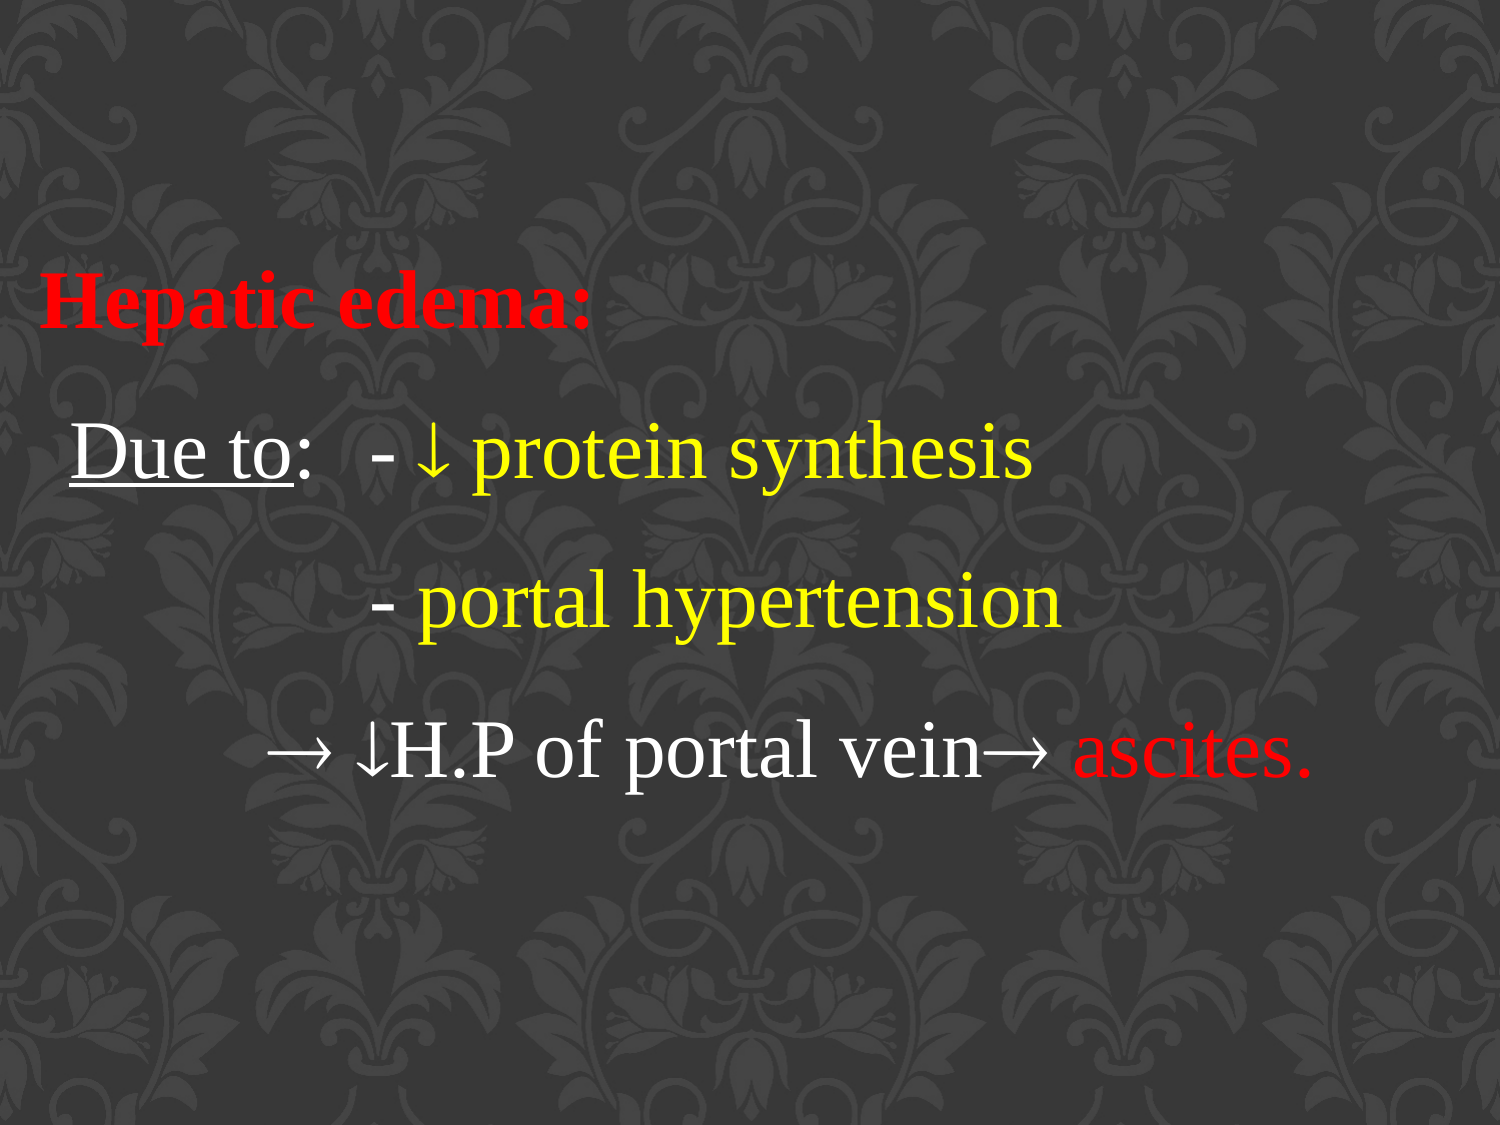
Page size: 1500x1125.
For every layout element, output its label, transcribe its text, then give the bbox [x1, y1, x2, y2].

text_box Hepatic edema: Due to: -  protein synthesis - portal hypertension  H.P of portal vein ascites. [24, 187, 1438, 802]
